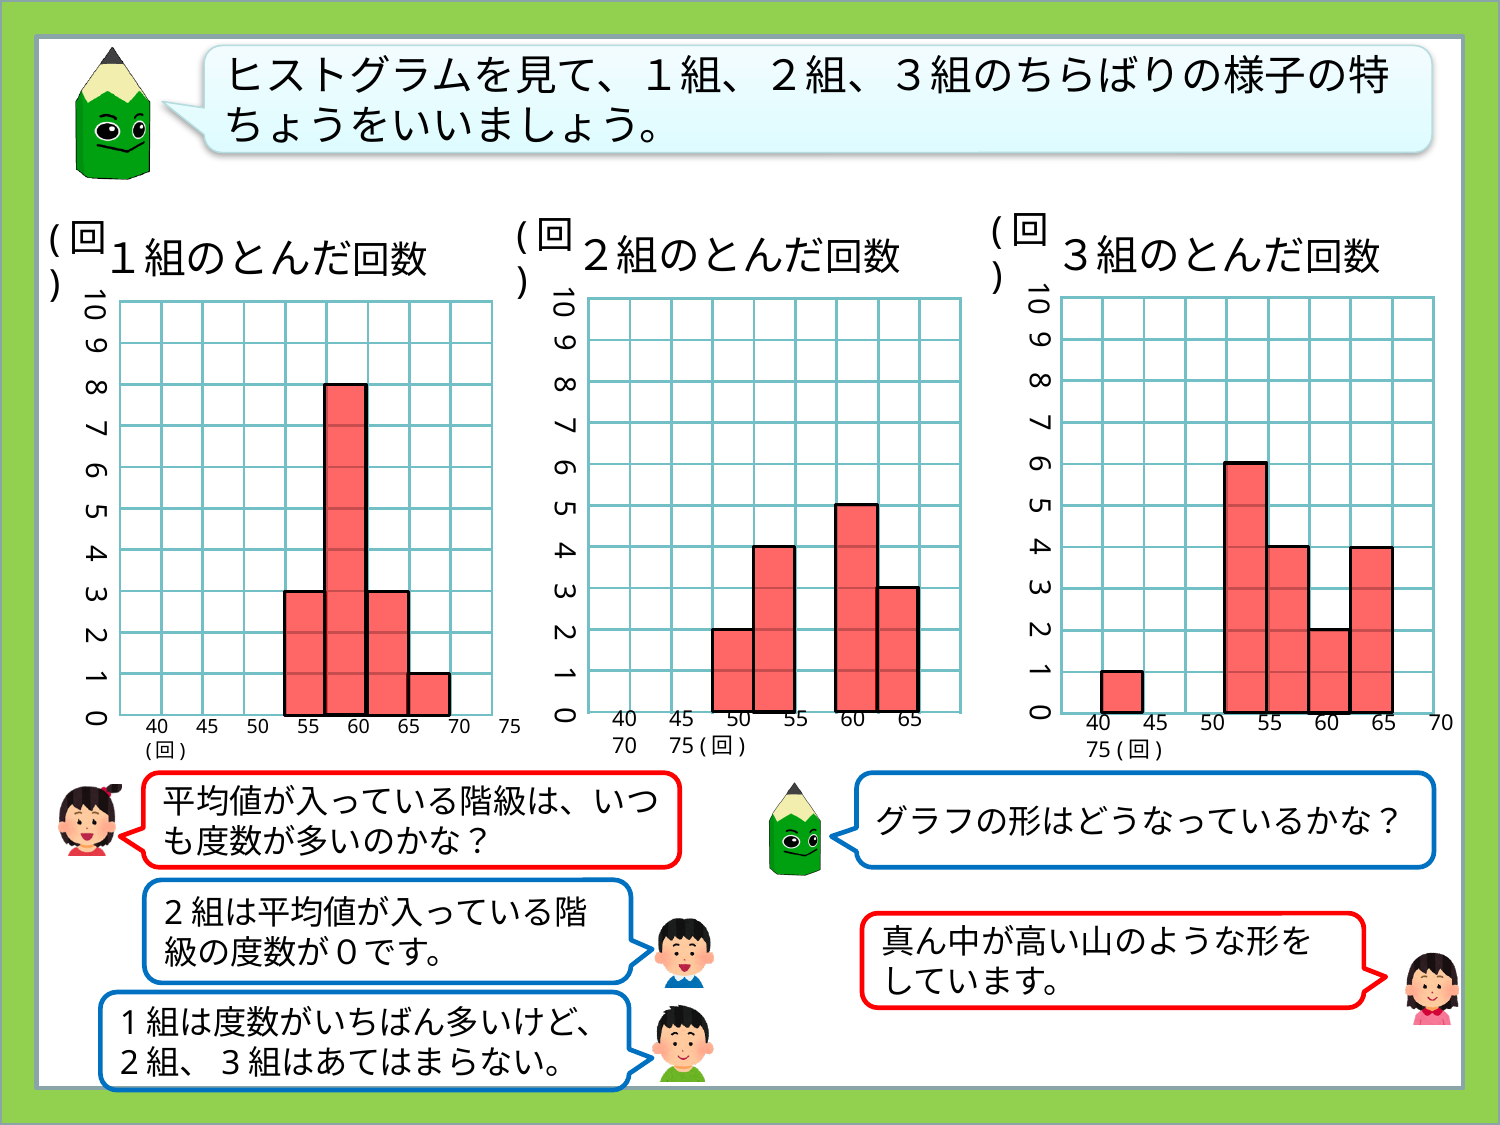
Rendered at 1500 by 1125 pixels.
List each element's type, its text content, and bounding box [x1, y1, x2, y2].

picture [52, 784, 123, 856]
table_cell [880, 424, 918, 463]
table_cell [1270, 507, 1308, 546]
table_cell [452, 592, 491, 631]
table_cell [1081, 548, 1101, 587]
table_cell [287, 551, 324, 590]
table_header [880, 300, 918, 339]
table_cell [1394, 548, 1432, 587]
table_header [137, 303, 160, 342]
table_cell [921, 424, 959, 463]
table_cell [1187, 341, 1225, 379]
table_cell [607, 589, 629, 628]
table_cell [1145, 632, 1184, 671]
table_cell [287, 510, 324, 548]
table_cell [452, 344, 491, 383]
table_cell [1394, 590, 1432, 629]
table_cell [1081, 632, 1101, 671]
table_cell [797, 589, 835, 628]
text_box 40 45 50 55 60 65 70 75 (回) [611, 708, 992, 754]
text_box (回) [49, 213, 120, 304]
table_header [1082, 299, 1101, 338]
table_cell [1187, 507, 1224, 546]
table_cell [1104, 382, 1143, 421]
table_header [607, 300, 629, 339]
table_cell [452, 510, 491, 548]
table_cell [204, 675, 243, 714]
table_cell [163, 344, 201, 383]
table_cell [631, 383, 670, 421]
table_cell [287, 386, 324, 424]
table_cell [1394, 382, 1432, 421]
table_cell [673, 548, 711, 587]
table_header [714, 300, 753, 339]
table_cell [163, 468, 201, 507]
table_cell [921, 341, 959, 380]
text_box [878, 587, 919, 708]
text_box [1350, 547, 1393, 713]
table_cell [163, 634, 201, 672]
table_cell [631, 548, 670, 587]
text_box [753, 546, 795, 708]
table_cell [245, 592, 284, 631]
table_cell [204, 592, 243, 631]
table_cell [287, 468, 324, 507]
table_cell [137, 634, 160, 672]
table_header [921, 300, 959, 339]
table_cell [714, 424, 753, 463]
table_header [1187, 299, 1225, 338]
text_box [1266, 546, 1309, 713]
table_cell [411, 386, 449, 424]
table_cell [411, 634, 449, 672]
table_cell [204, 427, 243, 466]
table_cell [797, 631, 835, 669]
table_header [1270, 299, 1308, 338]
table_cell [1394, 673, 1432, 712]
table_cell [607, 424, 629, 463]
table_header [245, 303, 284, 342]
table_cell [1311, 590, 1349, 629]
table_cell [245, 344, 284, 383]
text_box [61, 281, 133, 742]
table_cell [1081, 590, 1101, 629]
table_cell [137, 468, 160, 507]
table_cell [673, 589, 711, 628]
text_box (回) [516, 211, 588, 302]
table_cell [921, 548, 959, 587]
picture [636, 999, 729, 1083]
table_cell [673, 341, 711, 380]
text_box 40 45 50 55 60 65 70 75 (回) [145, 714, 531, 762]
table_cell [204, 510, 243, 548]
table_cell [1145, 548, 1184, 587]
table_cell [921, 507, 959, 545]
table_cell [245, 551, 284, 590]
table_cell [411, 551, 449, 590]
table_cell [1104, 341, 1143, 379]
table_cell [880, 548, 918, 587]
table_cell [137, 344, 160, 383]
table_cell [1187, 424, 1225, 463]
text_box [409, 673, 450, 714]
table_cell [1081, 673, 1101, 712]
table_cell [369, 344, 408, 383]
table_cell [755, 465, 794, 504]
table_cell [838, 383, 877, 421]
table_cell [1352, 382, 1391, 421]
table_cell [673, 631, 711, 669]
table_cell [1104, 424, 1143, 463]
table_cell [1352, 465, 1391, 504]
table_cell [411, 468, 449, 507]
table_cell [163, 427, 201, 466]
table_cell [631, 465, 670, 504]
table_cell [1270, 382, 1308, 421]
picture [757, 777, 832, 881]
table_cell [163, 386, 201, 424]
table_cell [797, 507, 835, 545]
table_header [1104, 299, 1143, 338]
table_cell [1145, 507, 1184, 546]
table_cell [245, 510, 284, 548]
table_cell [880, 341, 918, 380]
table_cell [1394, 341, 1432, 379]
table_cell [163, 510, 201, 548]
text_box (回) [991, 205, 1063, 296]
table_cell [1311, 548, 1349, 587]
table_cell [607, 341, 629, 380]
table_cell [1394, 465, 1432, 504]
table_header [204, 303, 243, 342]
table_cell [1352, 341, 1391, 379]
table_cell [631, 589, 670, 628]
table_cell [921, 465, 959, 504]
table_cell [369, 427, 408, 466]
picture [638, 910, 731, 988]
text_box [324, 384, 366, 714]
table_cell [163, 592, 201, 631]
table_header [369, 303, 408, 342]
table_cell [714, 383, 753, 421]
table_cell [607, 631, 629, 669]
table_cell [1104, 590, 1143, 629]
table_cell [1104, 507, 1143, 546]
table_cell [1187, 673, 1224, 712]
table_cell [921, 672, 959, 708]
table_cell [1104, 465, 1143, 504]
table_cell [673, 383, 711, 421]
table_cell [797, 465, 835, 504]
text_box 1組は度数がいちばん多いけど、2組、3組はあてはまらない。 [100, 992, 631, 1091]
table_cell [1081, 382, 1101, 421]
table_header [452, 303, 491, 342]
table_cell [411, 592, 449, 631]
table_header [411, 303, 449, 342]
table_header [1228, 299, 1267, 338]
table_cell [1394, 507, 1432, 546]
table_cell [1145, 673, 1184, 712]
table_cell [204, 551, 243, 590]
table_cell [755, 424, 794, 463]
table_cell [797, 341, 835, 380]
table_cell [1228, 382, 1267, 421]
table_cell [1270, 424, 1308, 463]
table_cell [797, 548, 835, 587]
text_box 真ん中が高い山のような形をしています。 [862, 913, 1381, 1008]
table_cell [921, 383, 959, 421]
table_header [797, 300, 835, 339]
table_cell [1270, 465, 1308, 504]
table_cell [452, 427, 491, 466]
table_cell [755, 383, 794, 421]
table_cell [1311, 465, 1349, 504]
text_box [367, 591, 409, 714]
table_header [838, 300, 877, 339]
table_cell [631, 424, 670, 463]
table_cell [880, 465, 918, 504]
table_cell [1145, 590, 1184, 629]
table_cell [137, 510, 160, 548]
picture [1386, 941, 1478, 1025]
table_cell [1104, 632, 1143, 671]
table_cell [245, 386, 284, 424]
text_box [284, 591, 324, 714]
table_cell [1311, 382, 1349, 421]
table_header [163, 303, 201, 342]
table_cell [880, 507, 918, 545]
table_cell [673, 507, 711, 545]
table_cell [1081, 507, 1101, 546]
table_cell [797, 424, 835, 463]
table_cell [673, 424, 711, 463]
text_box 平均値が入っている階級は、いつも度数が多いのかな？ [126, 772, 680, 868]
table_cell [452, 468, 491, 507]
table_cell [1104, 548, 1143, 587]
table_cell [1311, 424, 1349, 463]
table_cell [1352, 424, 1391, 463]
table_cell [1187, 465, 1224, 504]
table_cell [452, 551, 491, 590]
table_cell [1187, 548, 1224, 587]
table_cell [631, 631, 670, 669]
table_cell [755, 507, 794, 545]
table_cell [838, 465, 877, 504]
table_cell [137, 592, 160, 631]
text_box ３組のとんだ回数 [1040, 220, 1396, 286]
table_cell [369, 468, 408, 507]
table_cell [411, 427, 449, 466]
text_box ヒストグラムを見て、１組、２組、３組のちらばりの様子の特ちょうをいいましょう。 [170, 44, 1433, 154]
table_cell [452, 386, 491, 424]
table_cell [607, 465, 629, 504]
table_cell [631, 672, 670, 708]
table_cell [607, 548, 629, 587]
table_cell [755, 341, 794, 380]
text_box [1005, 275, 1077, 736]
table_cell [714, 507, 753, 545]
table_cell [137, 675, 160, 714]
text_box [1308, 629, 1350, 714]
table_cell [1082, 341, 1101, 379]
table_cell [838, 341, 877, 380]
text_box １組のとんだ回数 [120, 224, 443, 290]
table_cell [1081, 465, 1101, 504]
table_cell [714, 341, 753, 380]
table_cell [369, 551, 408, 590]
table_cell [452, 675, 491, 714]
table_cell [838, 424, 877, 463]
table_cell [1228, 424, 1267, 463]
table_cell [1145, 424, 1184, 463]
table_cell [245, 468, 284, 507]
table_cell [411, 510, 449, 548]
table_cell [1352, 507, 1391, 546]
table_cell [607, 383, 629, 421]
table_cell [714, 589, 753, 628]
text_box [1101, 671, 1143, 713]
table_cell [452, 634, 491, 672]
table_cell [369, 386, 408, 424]
table_cell [245, 634, 284, 672]
text_box [1224, 463, 1267, 713]
text_box [712, 629, 753, 708]
table_cell [921, 589, 959, 628]
table_cell [797, 672, 835, 708]
table_cell [607, 672, 629, 711]
table_cell [1145, 382, 1184, 421]
table_cell [1394, 424, 1432, 463]
table_cell [797, 383, 835, 421]
table_cell [369, 510, 408, 548]
table_header [328, 303, 367, 342]
table_cell [245, 427, 284, 466]
table_cell [1311, 507, 1349, 546]
table_cell [1081, 424, 1101, 463]
text_box 2組は平均値が入っている階級の度数が０です。 [144, 879, 633, 983]
table_cell [204, 386, 243, 424]
table_cell [328, 344, 367, 383]
table_cell [137, 386, 160, 424]
table_cell [1145, 341, 1184, 379]
text_box 40 45 50 55 60 65 70 75 (回) [1085, 718, 1500, 752]
table_cell [163, 551, 201, 590]
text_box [530, 278, 602, 739]
table_cell [1187, 590, 1224, 629]
table_cell [1187, 382, 1225, 421]
table_cell [1270, 341, 1308, 379]
table_cell [607, 507, 629, 545]
table_header [1311, 299, 1349, 338]
table_cell [714, 548, 753, 587]
table_cell [631, 507, 670, 545]
table_header [1145, 299, 1184, 338]
text_box [835, 504, 878, 708]
picture [60, 39, 166, 186]
table_header [673, 300, 711, 339]
table_cell [921, 631, 959, 669]
table_cell [245, 675, 284, 714]
table_cell [137, 427, 160, 466]
text_box ２組のとんだ回数 [588, 221, 916, 287]
table_cell [204, 468, 243, 507]
table_cell [204, 634, 243, 672]
table_header [631, 300, 670, 339]
table_header [1394, 299, 1432, 338]
table_cell [287, 427, 324, 466]
table_cell [631, 341, 670, 380]
table_cell [673, 672, 711, 708]
table_cell [673, 465, 711, 504]
text_box グラフの形はどうなっているかな？ [836, 772, 1434, 868]
table_header [287, 303, 325, 342]
table_cell [880, 383, 918, 421]
table_cell [1187, 632, 1224, 671]
table_cell [287, 344, 325, 383]
table_cell [411, 344, 449, 383]
table_cell [163, 675, 201, 714]
table_cell [1394, 632, 1432, 671]
table_cell [1311, 341, 1349, 379]
table_cell [204, 344, 243, 383]
table_cell [1145, 465, 1184, 504]
table_cell [137, 551, 160, 590]
table_cell [1228, 341, 1267, 379]
table_header [1352, 299, 1391, 338]
table_header [755, 300, 794, 339]
table_cell [714, 465, 753, 504]
